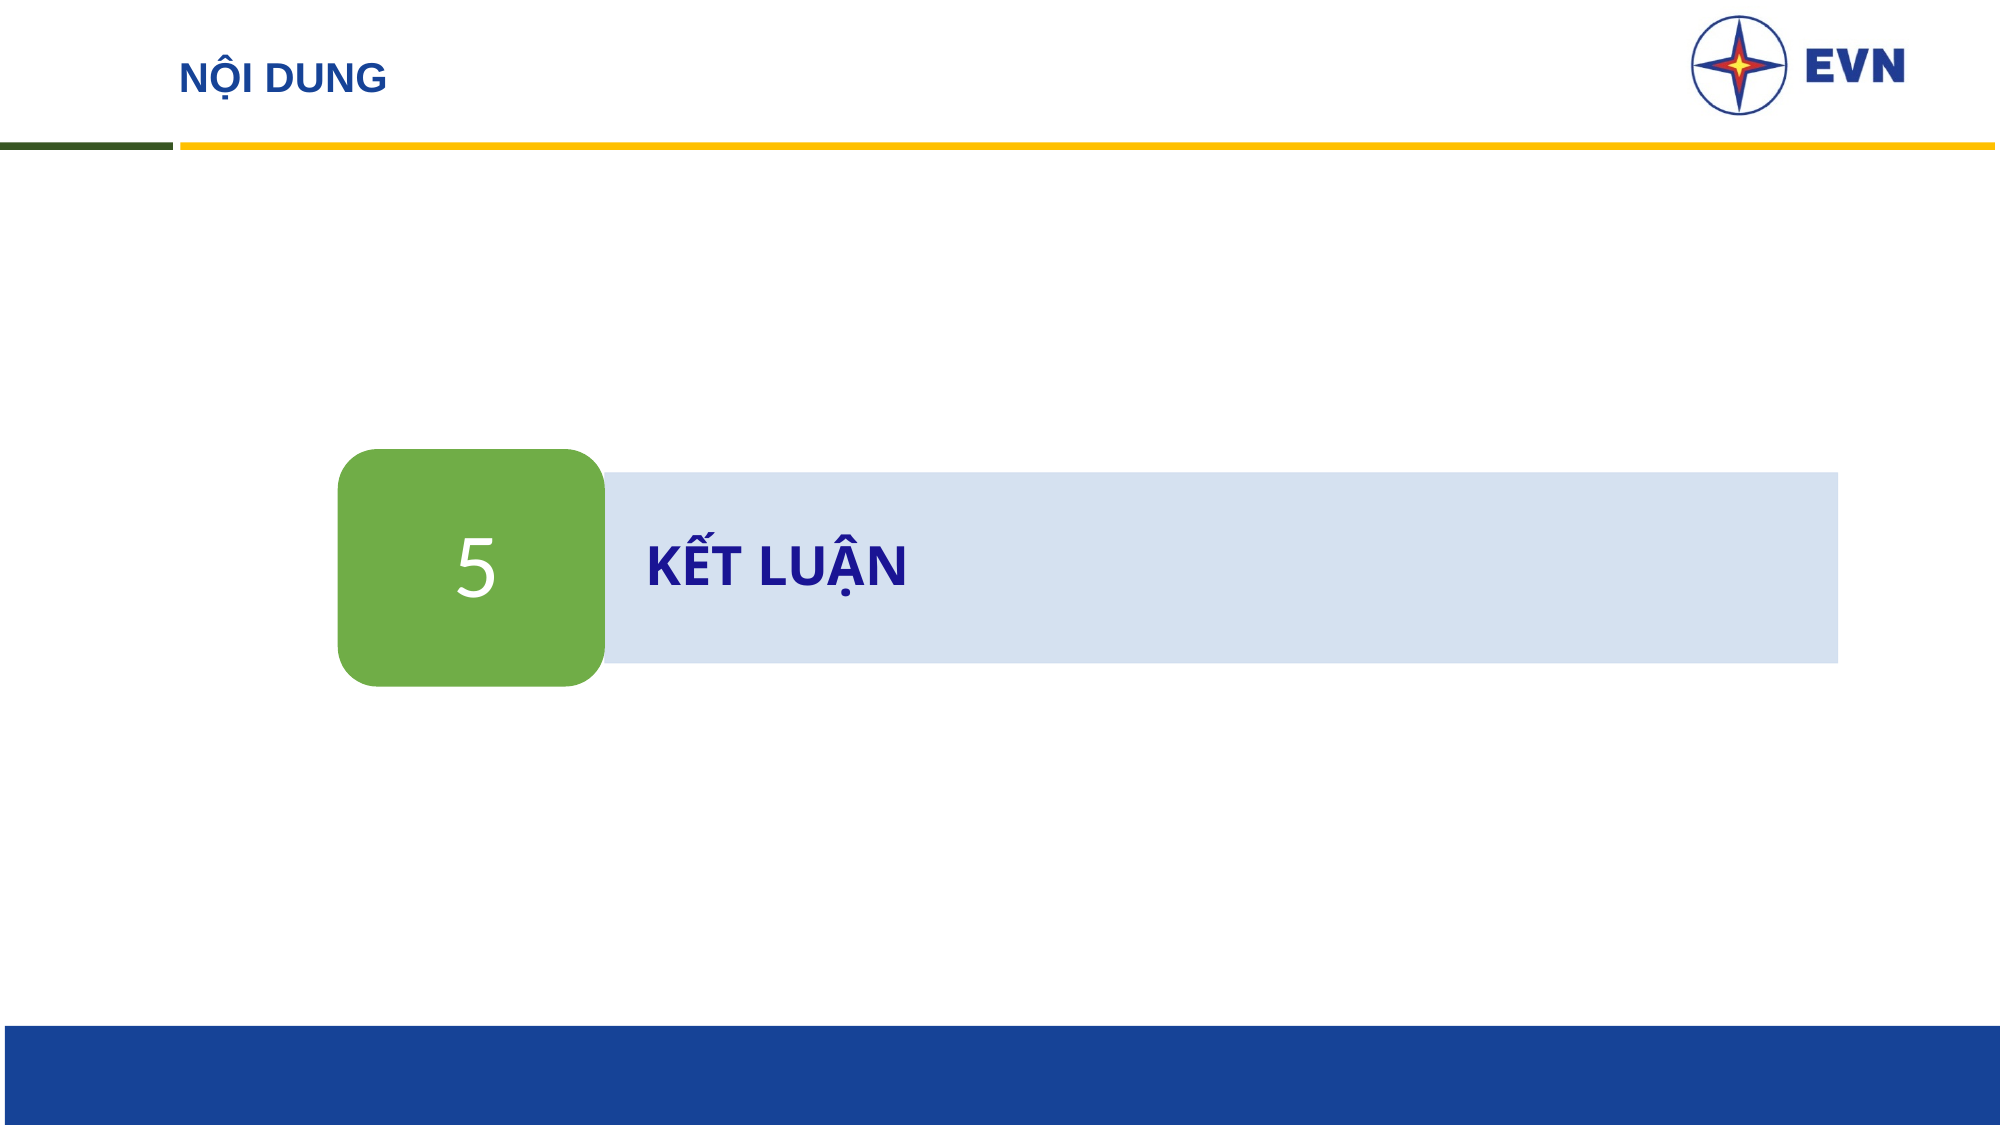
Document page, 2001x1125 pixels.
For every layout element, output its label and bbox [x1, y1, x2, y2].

text_box [337, 449, 1838, 687]
text_box [4, 0, 2000, 1125]
